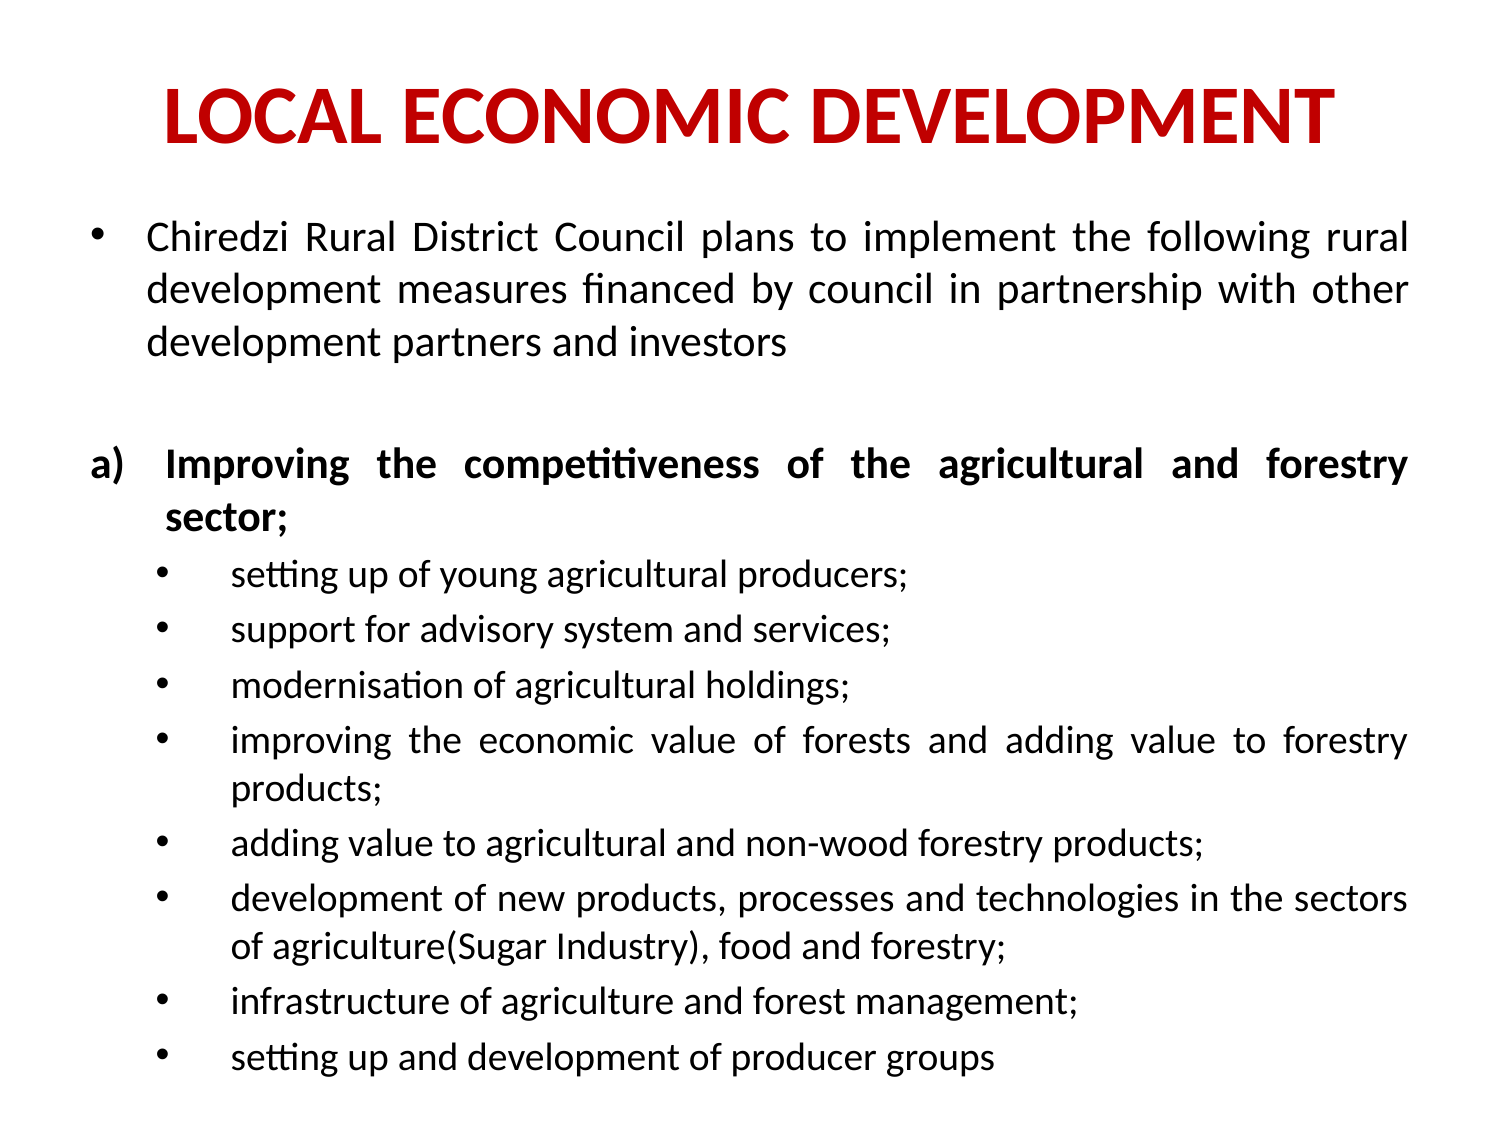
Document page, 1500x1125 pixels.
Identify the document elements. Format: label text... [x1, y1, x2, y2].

list Chiredzi Rural District Council plans to implement the following rural development measures financed by council in partnership with other development partners and investors Improving the competitiveness of the agricultural and forestry sector; setting up of young agricultural producers; support for advisory system and services; modernisation of agricultural holdings; improving the economic value of forests and adding value to forestry products; adding value to agricultural and non-wood forestry products; development of new products, processes and technologies in the sectors of agriculture(Sugar Industry), food and forestry; infrastructure of agriculture and forest management; setting up and development of producer groups [74, 199, 1426, 1026]
title LOCAL ECONOMIC DEVELOPMENT [74, 44, 1426, 176]
